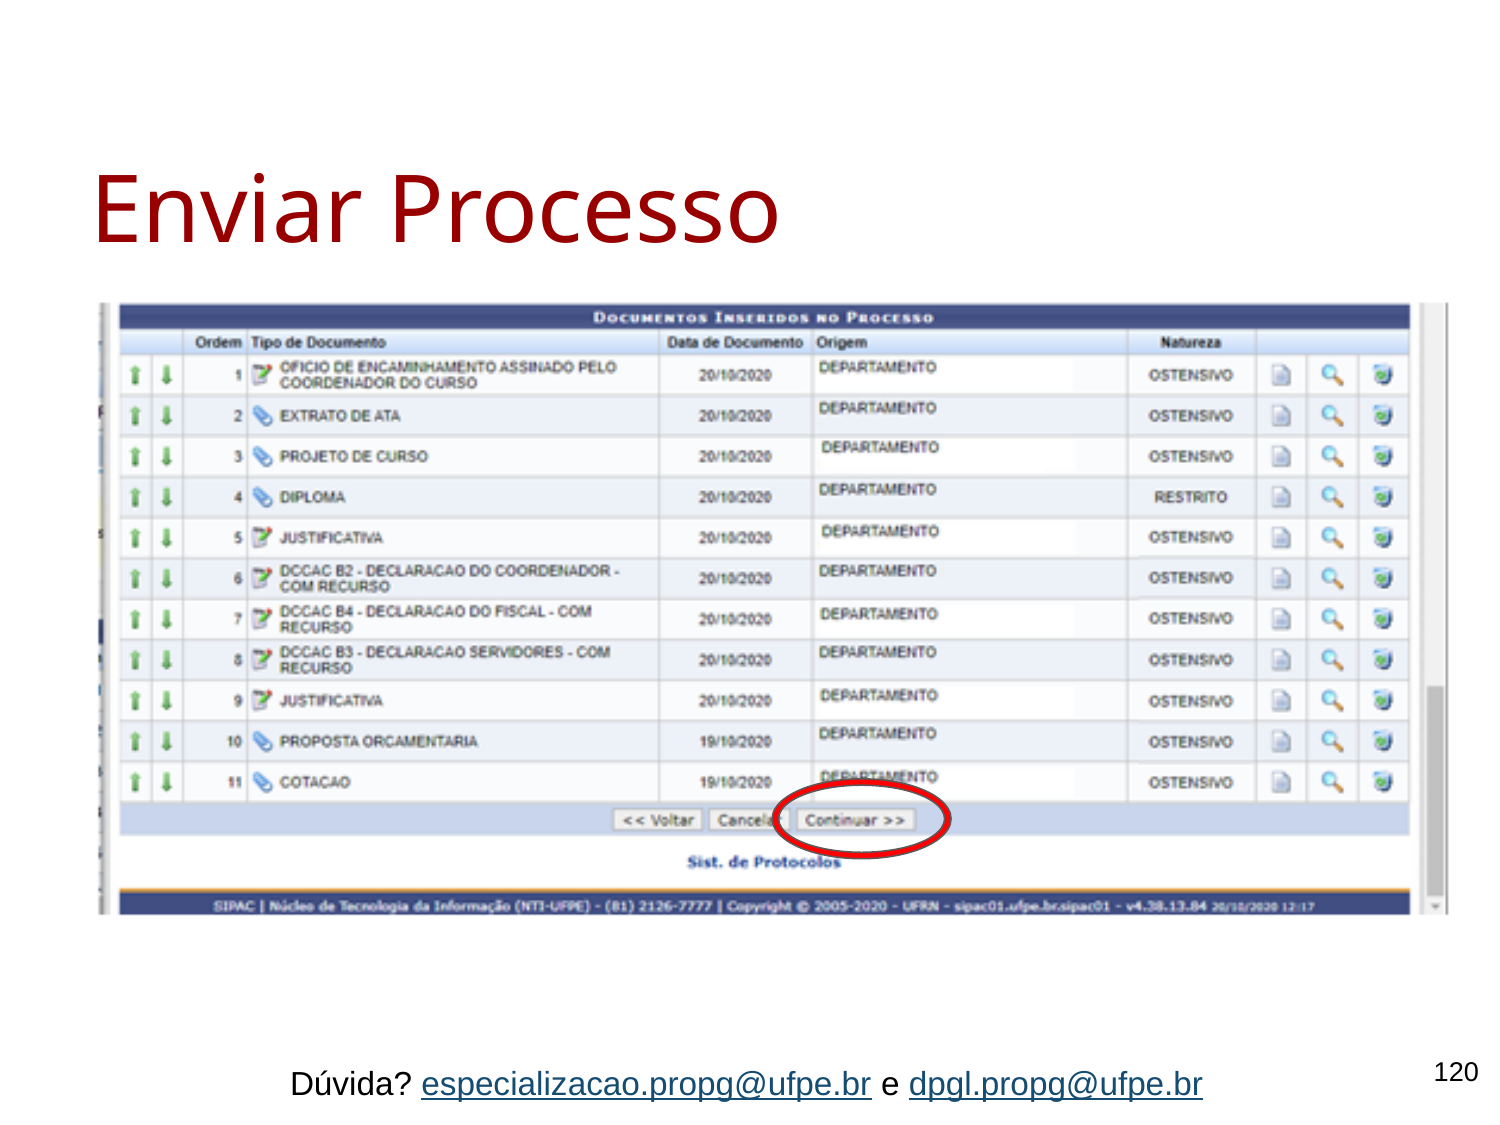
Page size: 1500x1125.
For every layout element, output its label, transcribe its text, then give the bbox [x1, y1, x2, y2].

title Enviar Processo [75, 40, 1425, 276]
text_box Dúvida? especializacao.propg@ufpe.br e dpgl.propg@ufpe.br [274, 1047, 1225, 1117]
picture [92, 300, 1463, 932]
slide_number ‹#› [1403, 1038, 1494, 1125]
